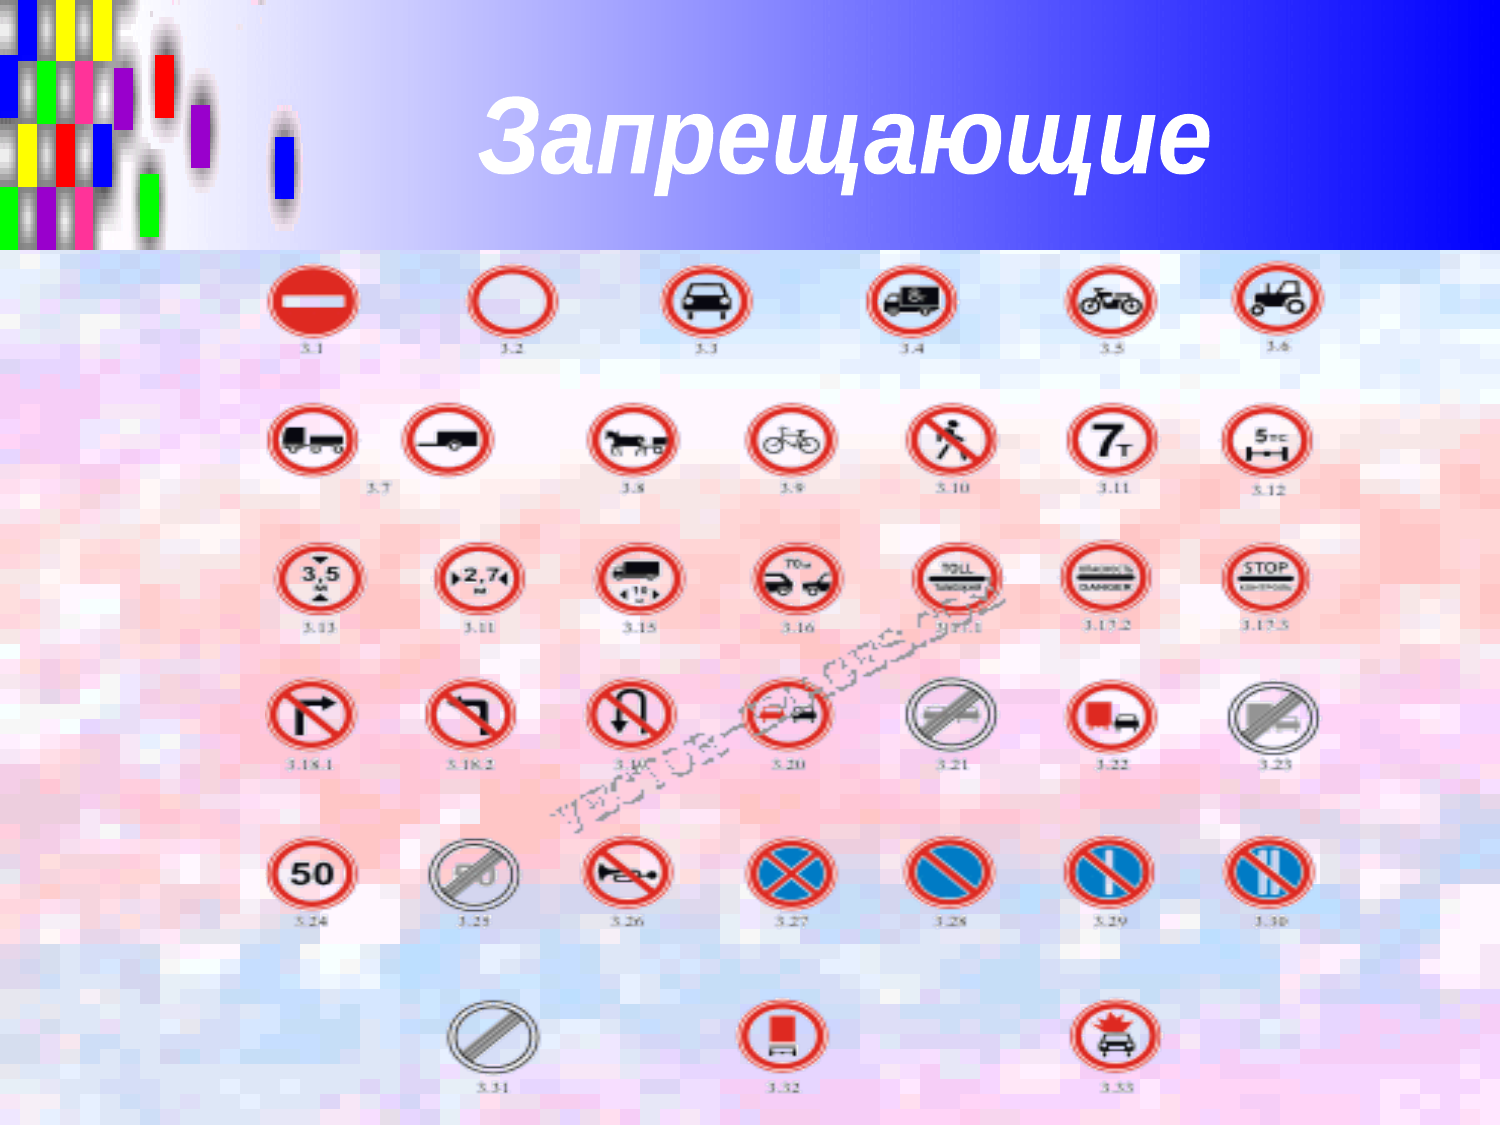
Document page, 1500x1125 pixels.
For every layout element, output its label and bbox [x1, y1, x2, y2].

list [265, 249, 1330, 1107]
picture [0, 0, 1500, 1125]
